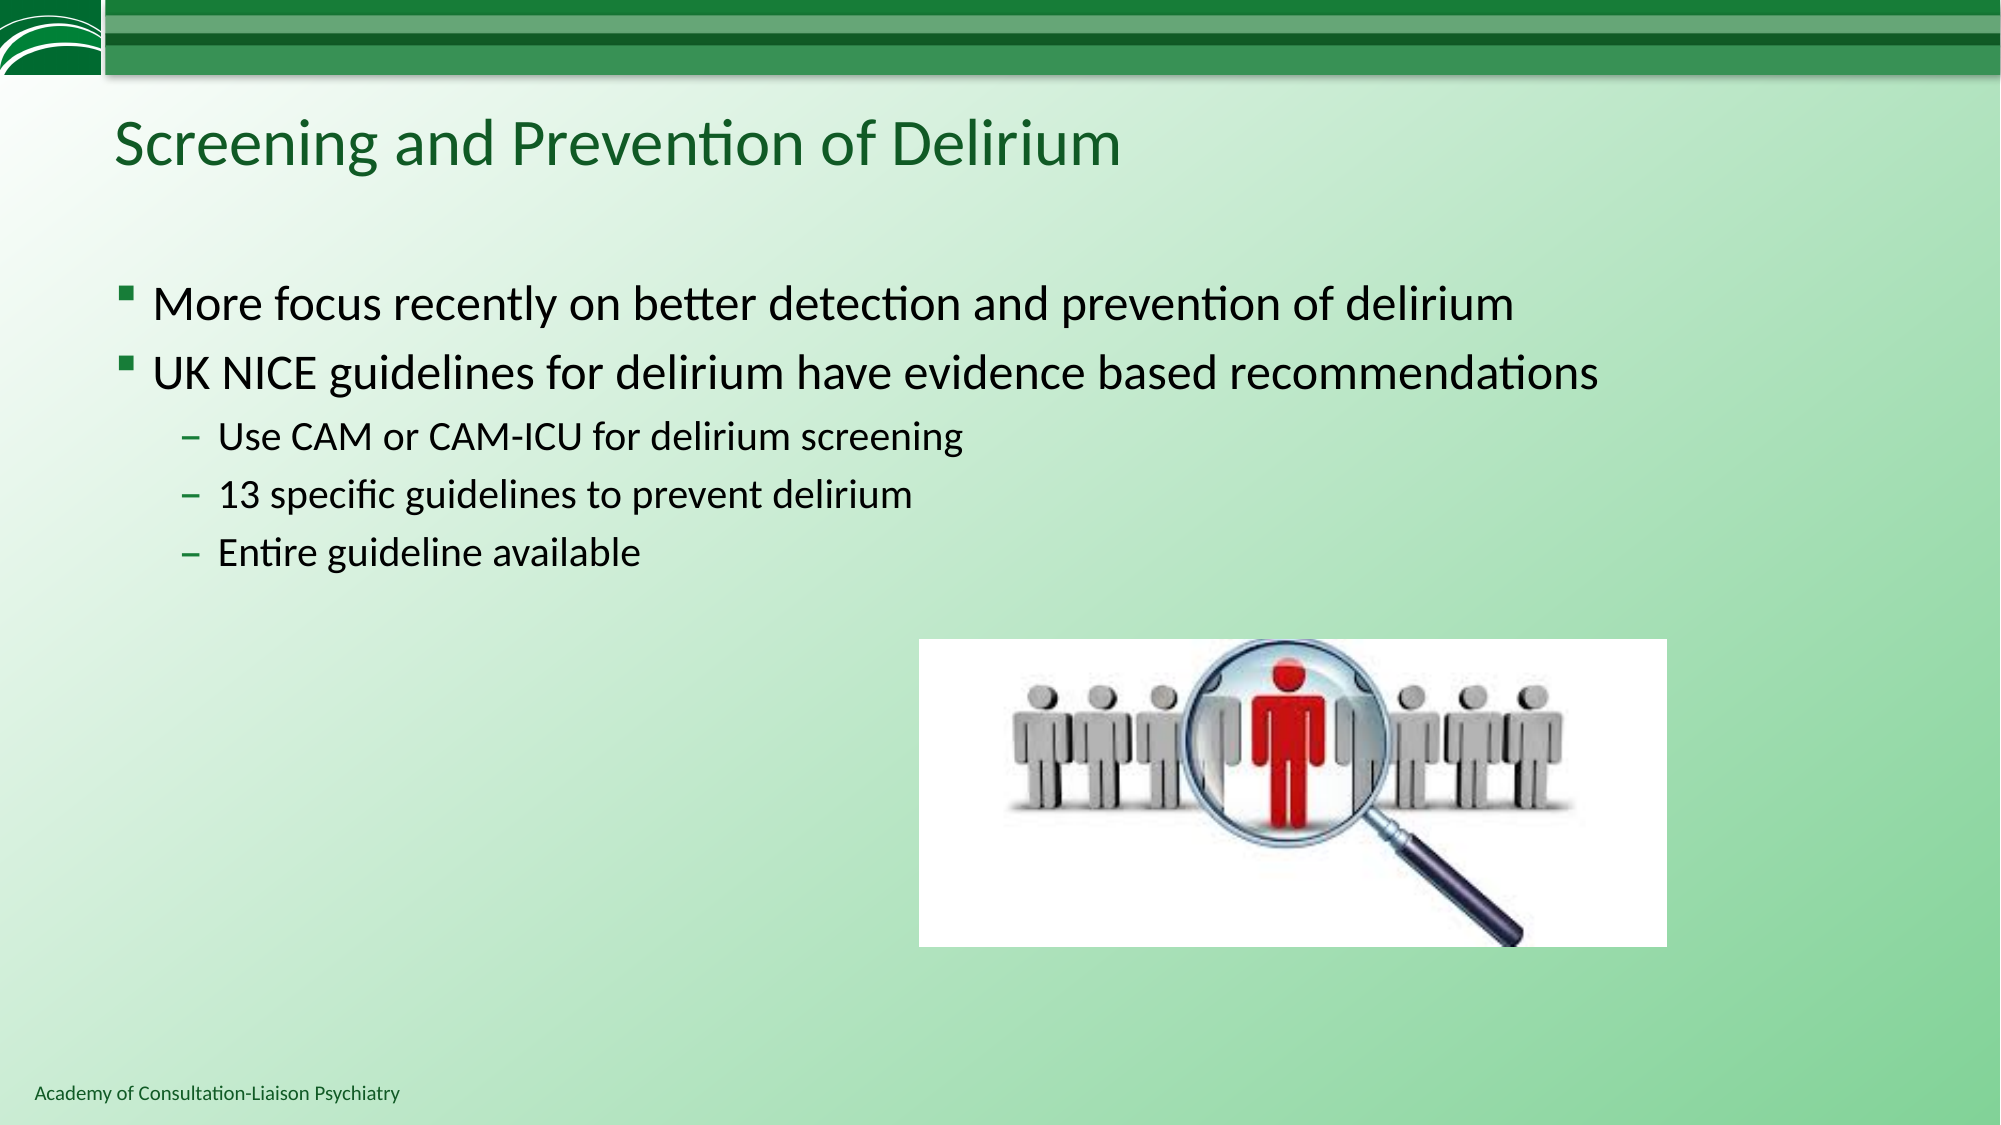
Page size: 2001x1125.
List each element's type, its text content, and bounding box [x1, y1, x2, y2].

picture [0, 0, 101, 75]
picture [919, 639, 1667, 947]
title Screening and Prevention of Delirium [99, 45, 1900, 233]
list More focus recently on better detection and prevention of delirium UK NICE guidelines for delirium have evidence based recommendations Use CAM or CAM-ICU for delirium screening 13 specific guidelines to prevent delirium Entire guideline available [99, 262, 1900, 1005]
